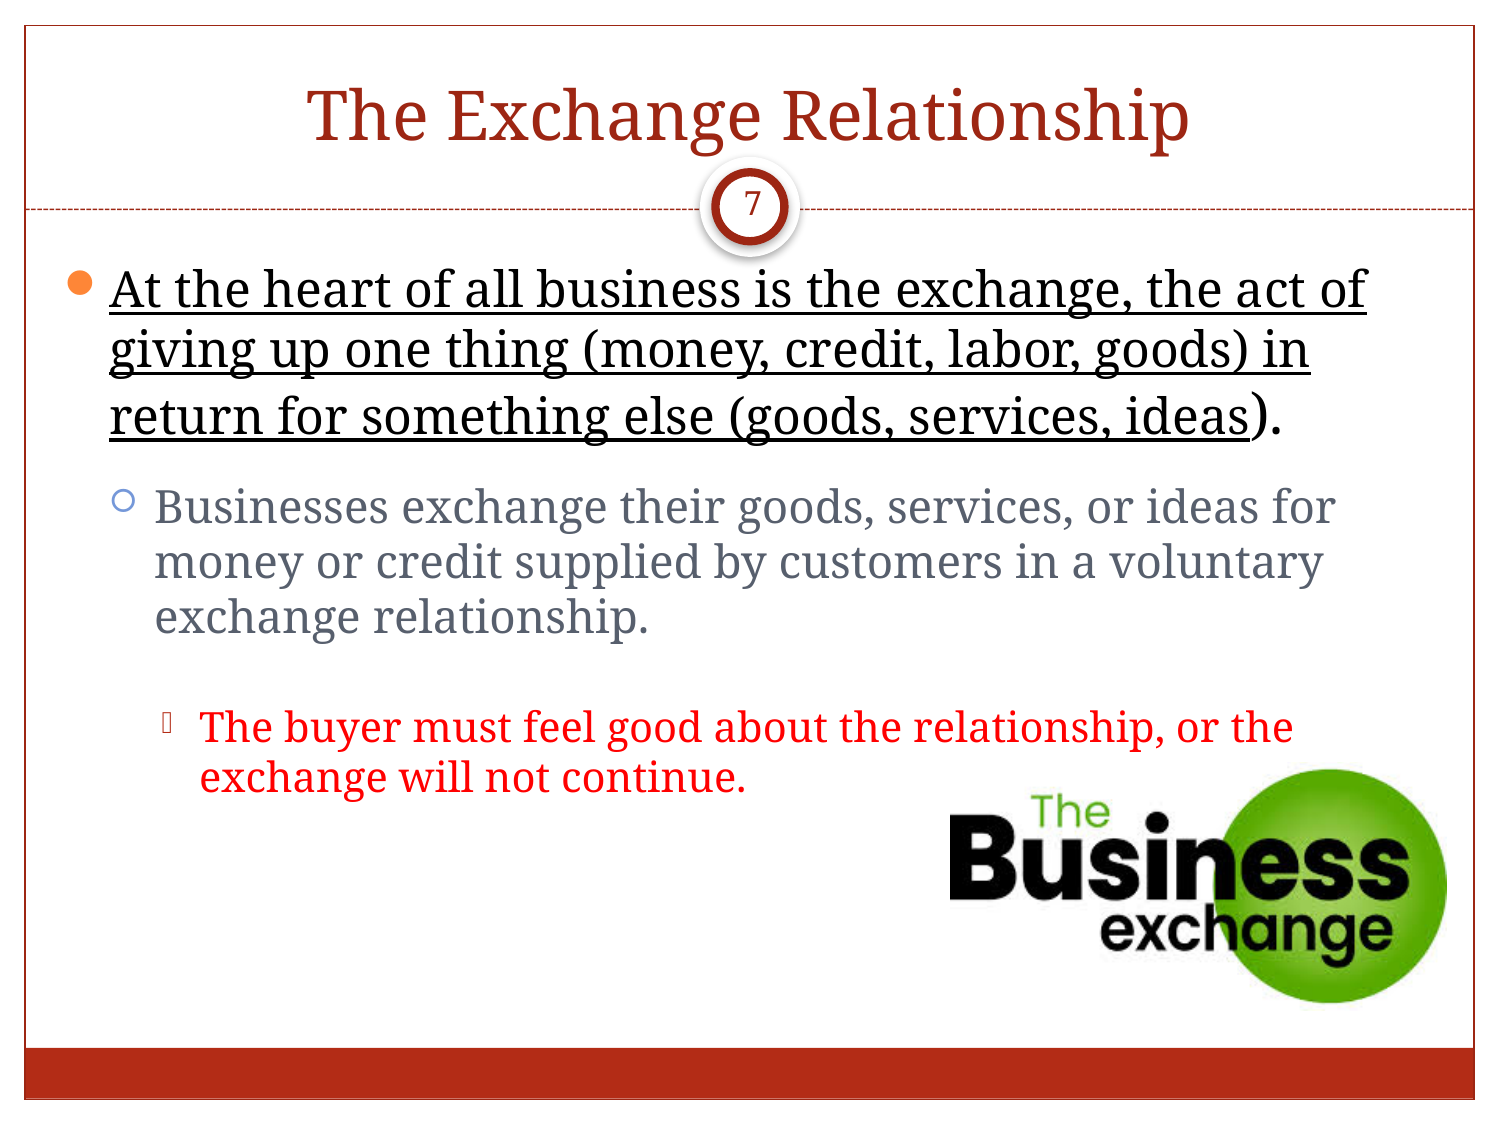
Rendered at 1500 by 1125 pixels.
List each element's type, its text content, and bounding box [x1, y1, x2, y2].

list At the heart of all business is the exchange, the act of giving up one thing (money, credit, labor, goods) in return for something else (goods, services, ideas). Businesses exchange their goods, services, or ideas for money or credit supplied by customers in a voluntary exchange relationship. The buyer must feel good about the relationship, or the exchange will not continue. [49, 250, 1445, 1001]
slide_number 7 [715, 168, 791, 241]
picture [949, 762, 1447, 1012]
title The Exchange Relationship [49, 37, 1450, 162]
